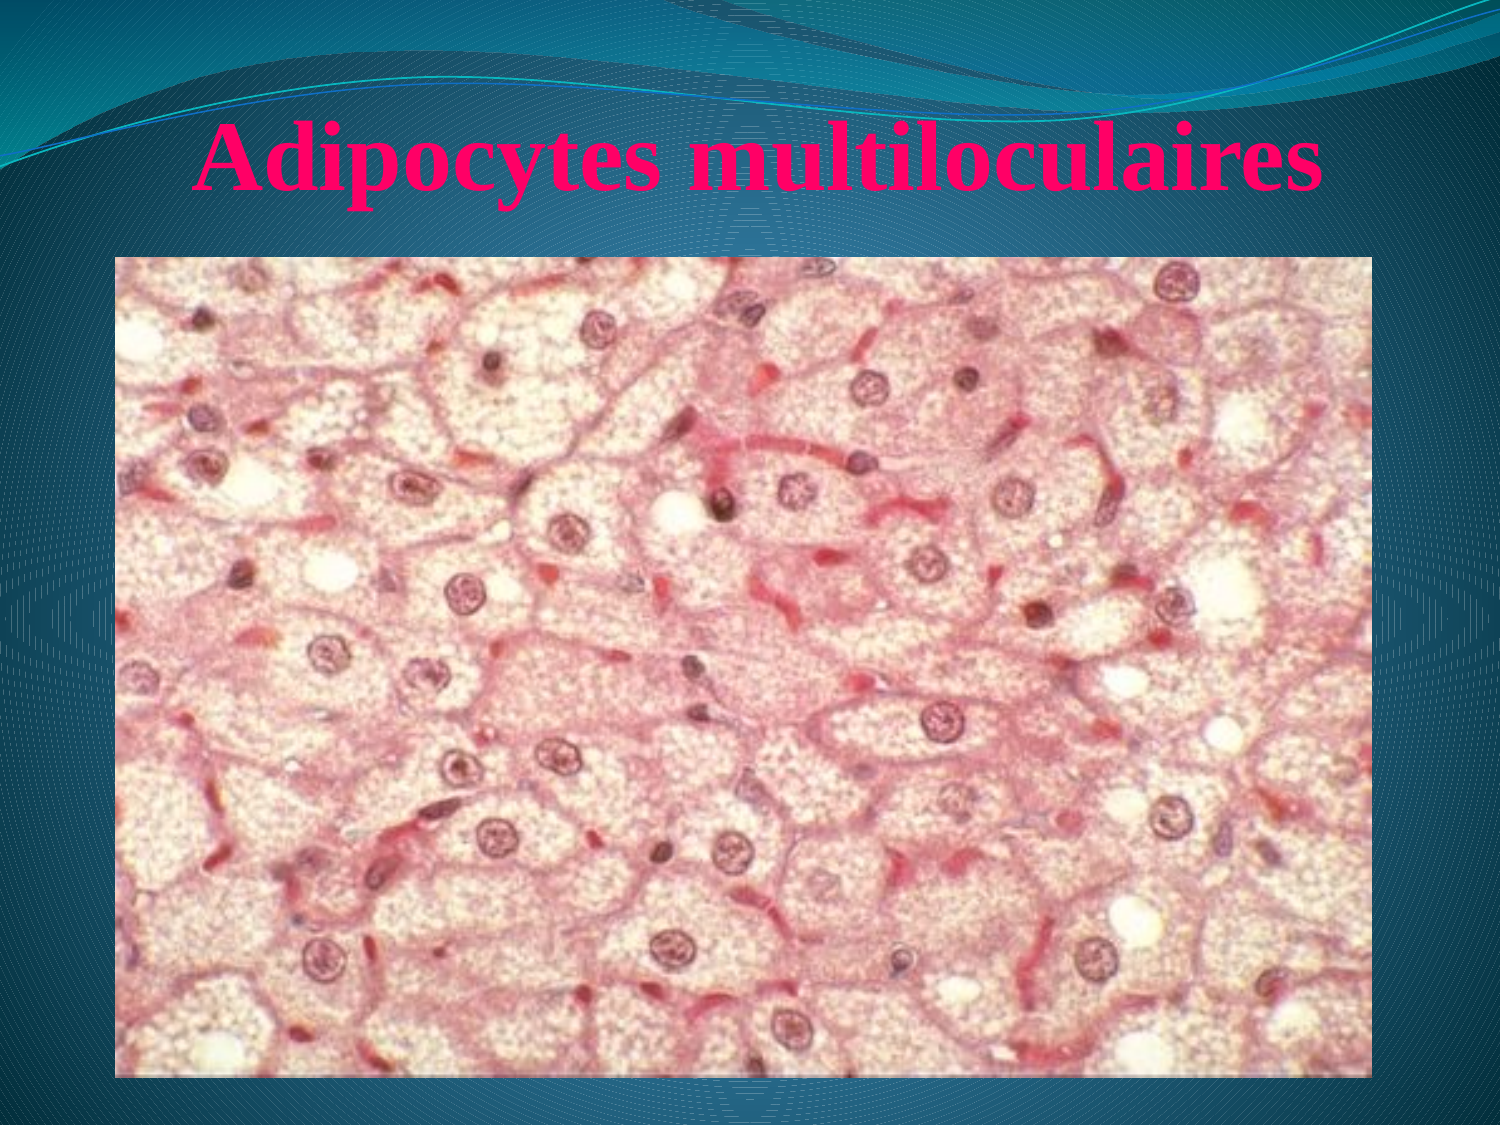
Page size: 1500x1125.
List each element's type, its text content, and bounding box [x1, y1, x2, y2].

picture [115, 256, 1372, 1079]
title Adipocytes multiloculaires [180, 99, 1336, 211]
